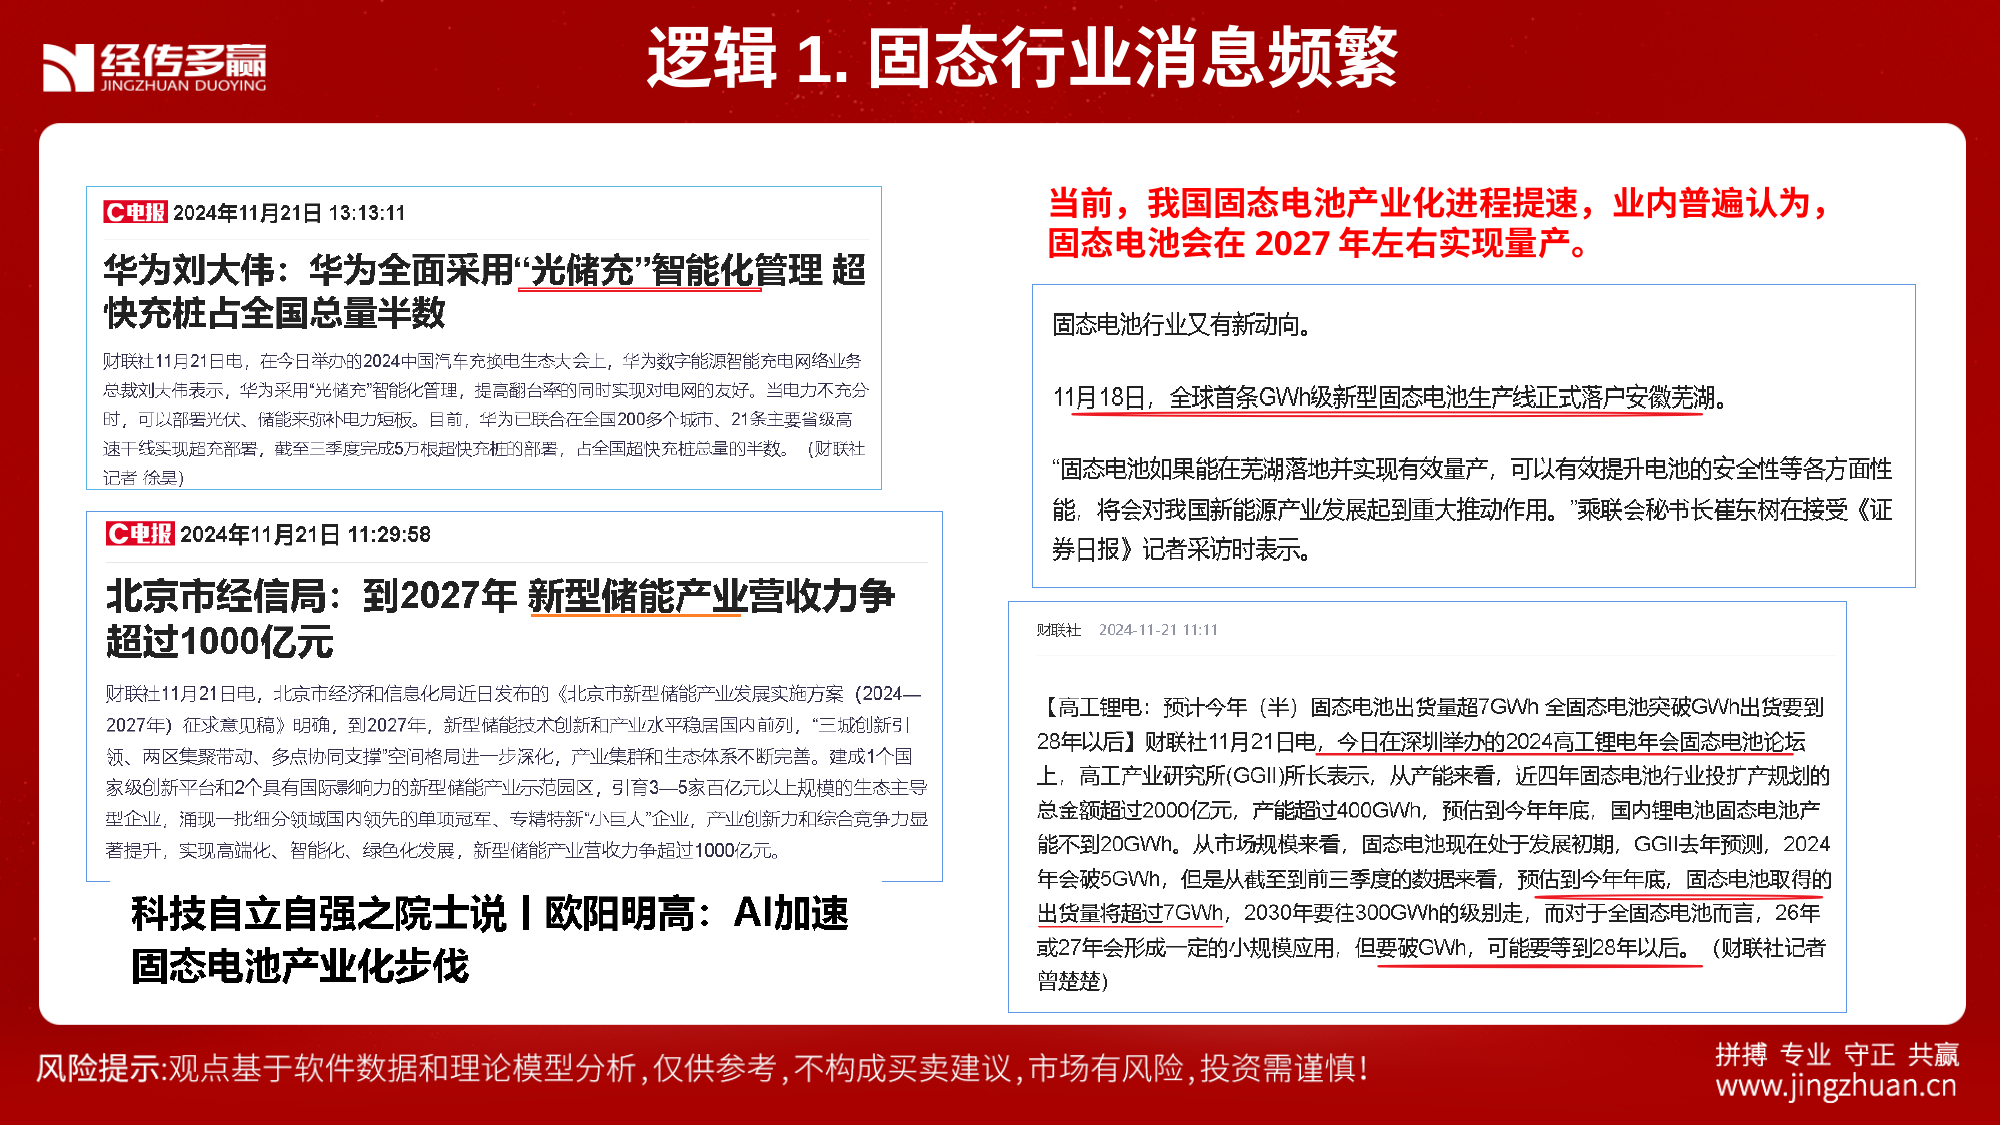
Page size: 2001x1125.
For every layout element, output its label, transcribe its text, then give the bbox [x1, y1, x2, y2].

picture [0, 0, 2000, 1125]
text_box 当前，我国固态电池产业化进程提速，业内普遍认为，固态电池会在2027年左右实现量产。 [1032, 174, 1866, 270]
text_box 逻辑1.固态行业消息频繁 [579, 0, 1483, 105]
